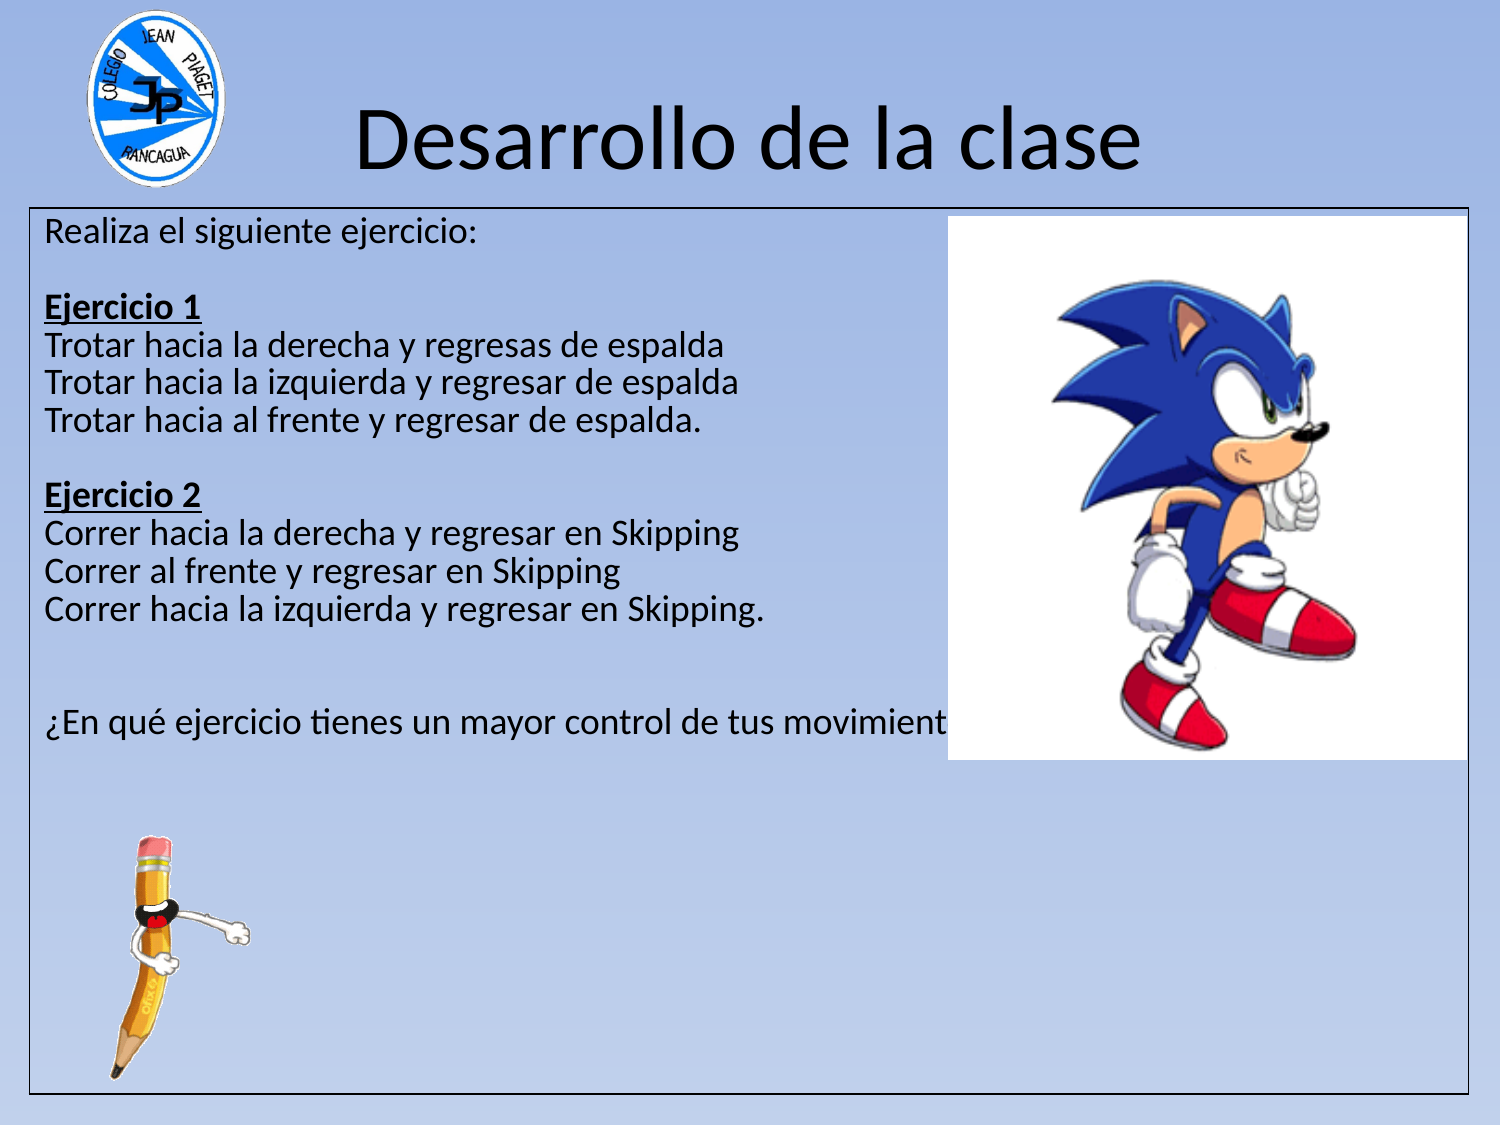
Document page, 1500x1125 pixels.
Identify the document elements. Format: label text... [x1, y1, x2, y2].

picture [53, 6, 265, 190]
picture [948, 216, 1467, 761]
title Desarrollo de la clase [75, 38, 1425, 207]
table_header Realiza el siguiente ejercicio: Ejercicio 1 Trotar hacia la derecha y regresas de espalda Trotar hacia la izquierda y regresar de espalda Trotar hacia al frente y regresar de espalda. Ejercicio 2 Correr hacia la derecha y regresar en Skipping Correr al frente y regresar en Skipping Correr hacia la izquierda y regresar en Skipping. ¿En qué ejercicio tienes un mayor control de tus movimientos?¿Por qué? [30, 209, 1468, 1093]
picture [0, 770, 337, 1125]
